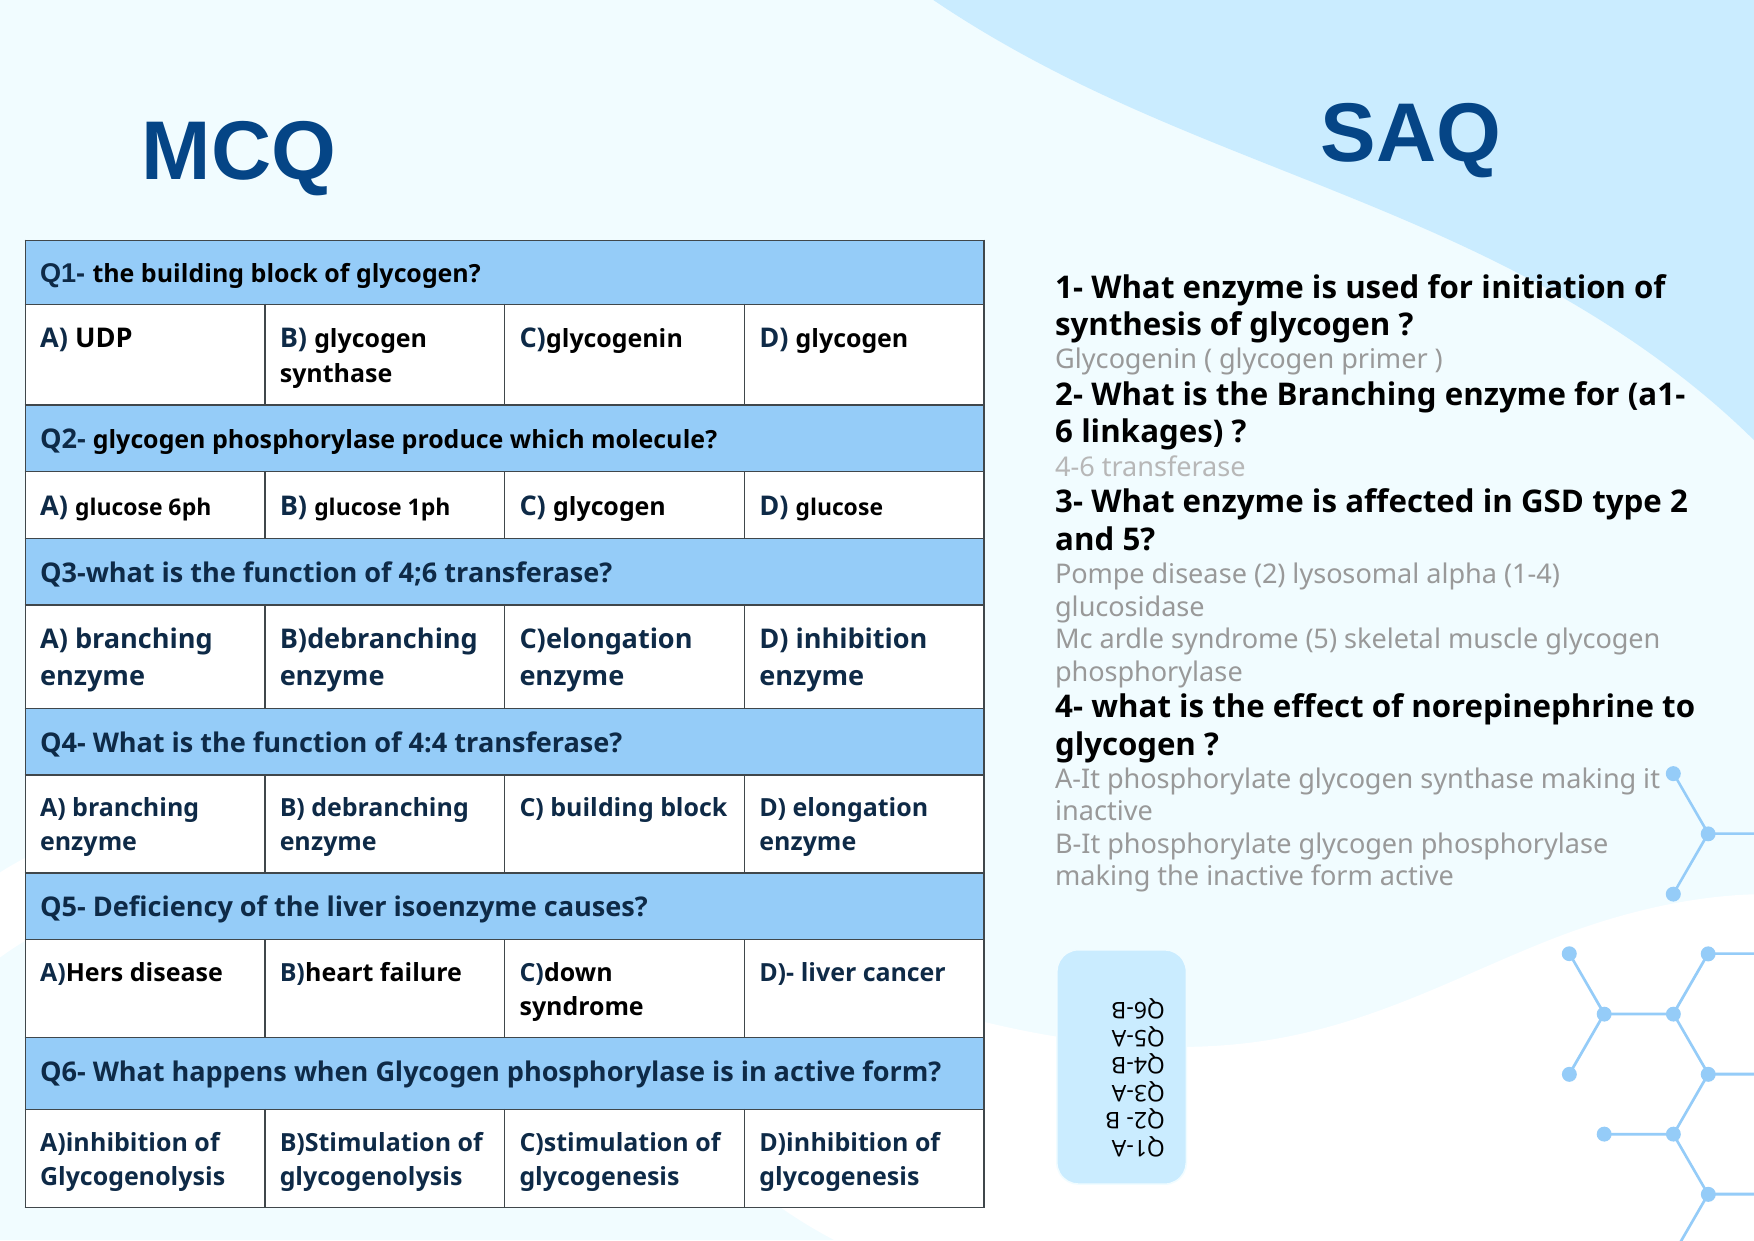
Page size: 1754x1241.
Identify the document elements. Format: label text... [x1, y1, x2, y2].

table_cell C)glycogenin [505, 305, 744, 404]
table_cell C)elongation enzyme [505, 606, 744, 708]
table_cell D) elongation enzyme [745, 776, 983, 872]
table_cell B) debranching enzyme [266, 776, 504, 872]
table_cell C)down syndrome [505, 940, 744, 1037]
table_cell D) inhibition enzyme [745, 606, 983, 708]
table_cell A)Hers disease [26, 940, 264, 1037]
table_cell A) glucose 6ph [26, 472, 264, 538]
table_cell B) glycogen synthase [266, 305, 504, 404]
table_cell B)Stimulation of glycogenolysis [266, 1110, 504, 1207]
table_cell A) branching enzyme [26, 606, 264, 708]
table_cell A) UDP [26, 305, 264, 404]
text_box Q1-A Q2- B Q3-A Q4-B Q5-A Q6-B [1056, 949, 1187, 1185]
table_cell D)- liver cancer [745, 940, 983, 1037]
table_cell C) building block [505, 776, 744, 872]
text_box 1- What enzyme is used for initiation of synthesis of glycogen ? Glycogenin ( glycogen primer ) 2- What is the Branching enzyme for (a1-6 linkages) ? 4-6 transferase 3- What enzyme is affected in GSD type 2 and 5? Pompe disease (2) lysosomal alpha (1-4) glucosidase Mc ardle syndrome (5) skeletal muscle glycogen phosphorylase 4- what is the effect of norepinephrine to glycogen ? A-It phosphorylate glycogen synthase making it inactive B-It phosphorylate glycogen phosphorylase making the inactive form active [1040, 251, 1715, 939]
table_cell C) glycogen [505, 472, 744, 538]
table_cell D) glucose [745, 472, 983, 538]
table_cell A) branching enzyme [26, 776, 264, 872]
table_cell D) glycogen [745, 305, 983, 404]
table_cell B) glucose 1ph [266, 472, 504, 538]
table_cell B)heart failure [266, 940, 504, 1037]
table_cell Q3-what is the function of 4;6 transferase? [26, 539, 983, 604]
table_cell Q2- glycogen phosphorylase produce which molecule? [26, 406, 983, 471]
table_cell Q5- Deficiency of the liver isoenzyme causes? [26, 874, 983, 939]
text_box MCQ [126, 81, 368, 212]
table_cell Q6- What happens when Glycogen phosphorylase is in active form? [26, 1038, 983, 1109]
table_cell C)stimulation of glycogenesis [505, 1110, 744, 1207]
text_box SAQ [1305, 63, 1547, 194]
table_cell D)inhibition of glycogenesis [745, 1110, 983, 1207]
table_header Q1- the building block of glycogen? [26, 241, 983, 304]
table_cell B)debranching enzyme [266, 606, 504, 708]
table_cell A)inhibition of Glycogenolysis [26, 1110, 264, 1207]
table_cell Q4- What is the function of 4:4 transferase? [26, 709, 983, 774]
